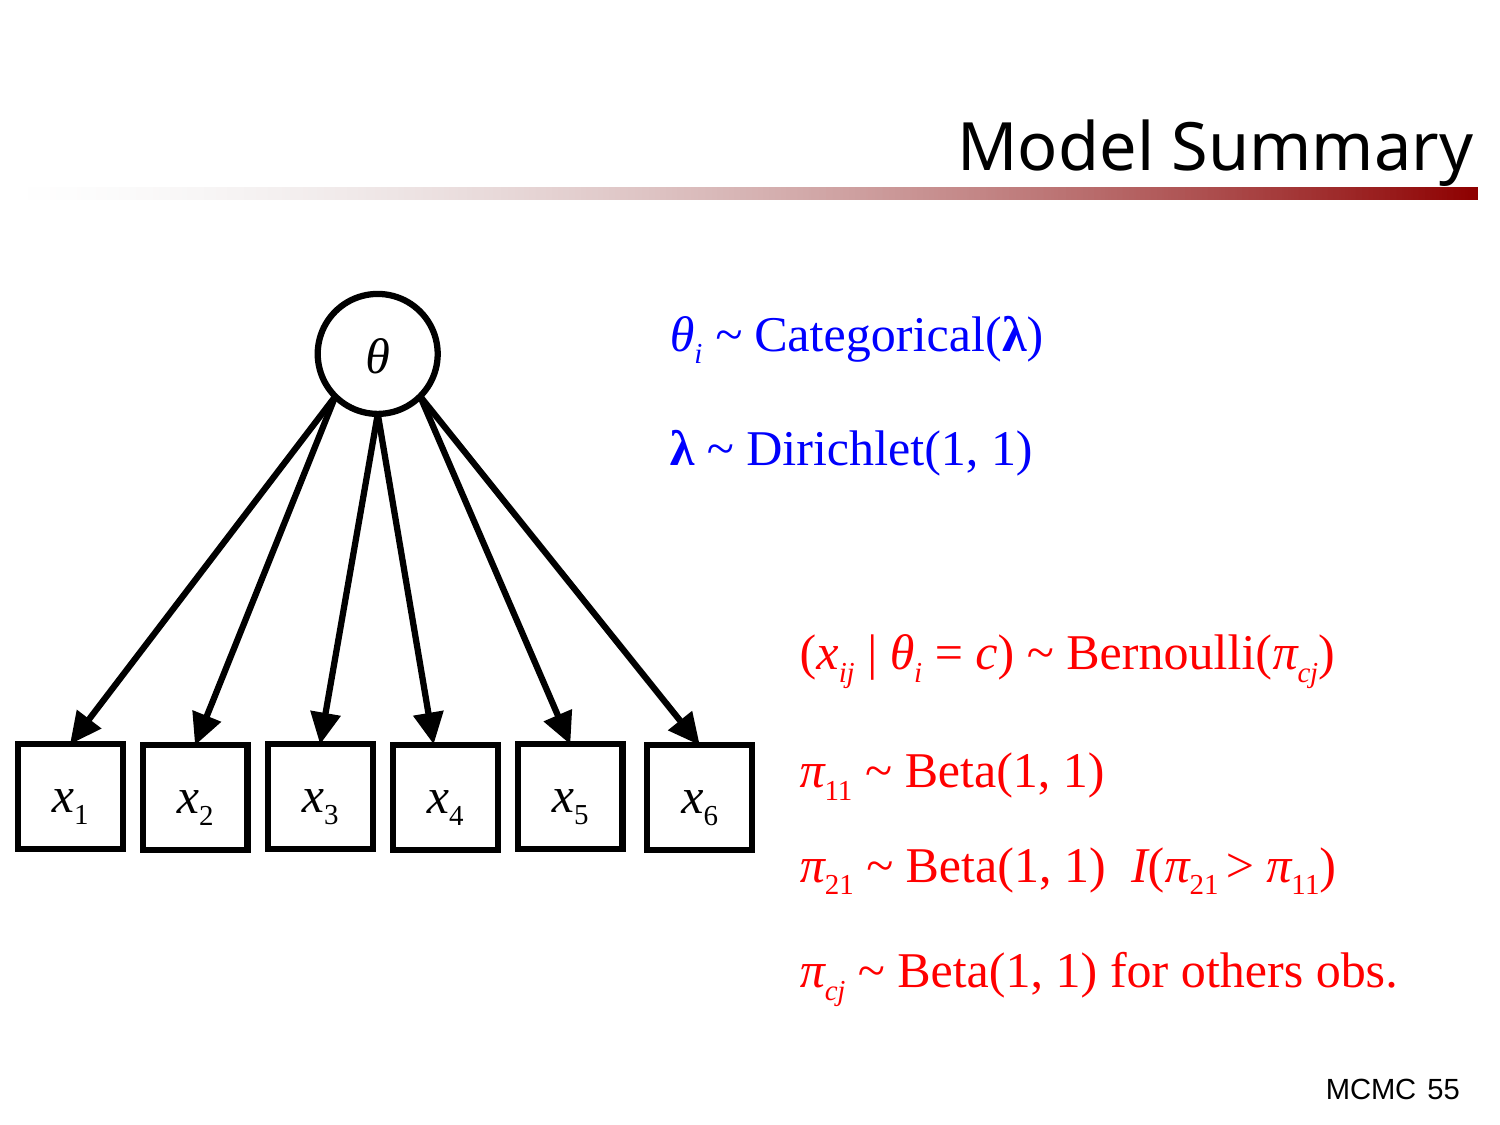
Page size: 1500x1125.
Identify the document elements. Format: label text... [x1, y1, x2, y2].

text_box θ [317, 293, 438, 412]
text_box π21 ~ Beta(1, 1) I(π21 > π11) [784, 825, 1406, 909]
text_box x5 [517, 753, 623, 849]
text_box (xij | θi = c) ~ Bernoulli(πcj) [784, 612, 1430, 696]
title Model Summary [37, 24, 1489, 192]
text_box x2 [142, 752, 248, 850]
text_box θi ~ Categorical(λ) [655, 293, 1131, 377]
text_box x1 [17, 743, 123, 849]
text_box x6 [647, 744, 753, 850]
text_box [70, 396, 336, 745]
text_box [419, 396, 700, 746]
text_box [341, 413, 376, 745]
text_box x3 [267, 753, 373, 849]
text_box λ ~ Dirichlet(1, 1) [704, 407, 1068, 483]
text_box x4 [392, 753, 498, 850]
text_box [377, 413, 413, 745]
text_box π11 ~ Beta(1, 1) [784, 730, 1144, 814]
text_box πcj ~ Beta(1, 1) for others obs. [784, 930, 1437, 1014]
slide_number 55 [1124, 1062, 1476, 1125]
